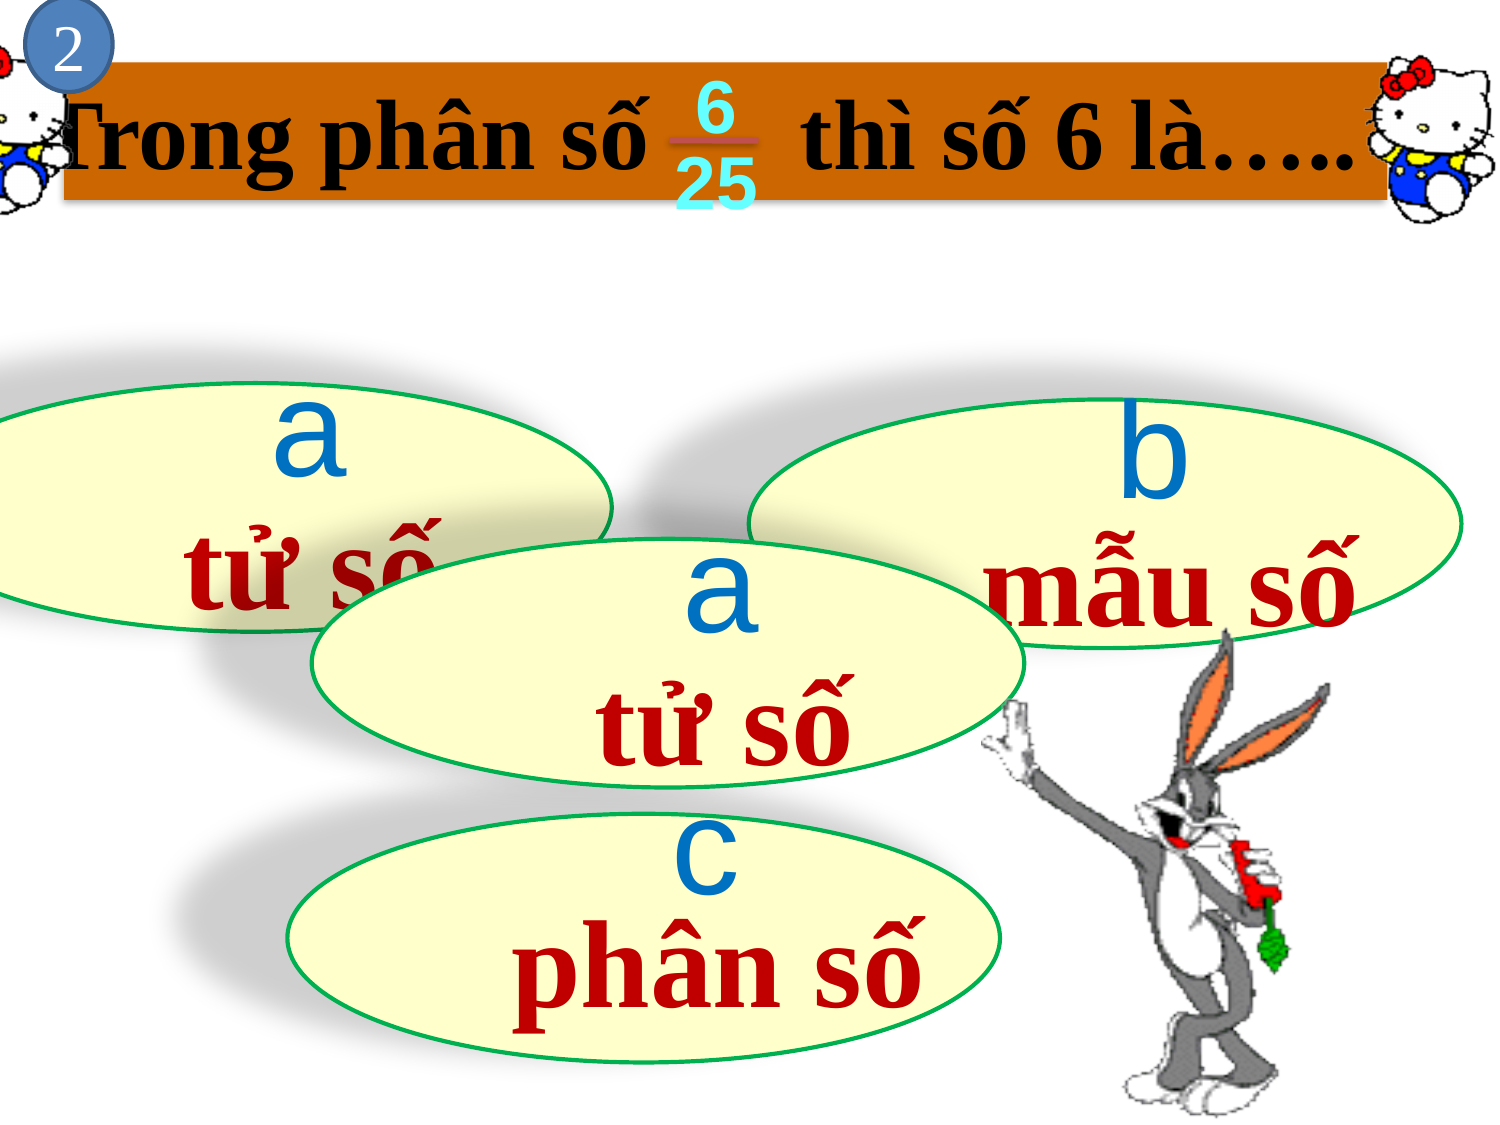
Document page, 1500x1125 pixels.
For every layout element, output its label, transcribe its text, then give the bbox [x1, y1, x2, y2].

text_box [748, 353, 1500, 661]
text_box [618, 51, 810, 233]
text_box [311, 487, 1060, 801]
picture [980, 573, 1351, 1125]
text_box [0, 331, 647, 645]
text_box Trong phân số thì số 6 là….. [151, 62, 613, 198]
text_box Trong phân số thì số 6 là….. [813, 62, 1334, 198]
text_box [151, 198, 613, 202]
picture [0, 3, 149, 221]
text_box [813, 198, 1334, 202]
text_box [287, 749, 975, 1063]
picture [1336, 10, 1500, 228]
